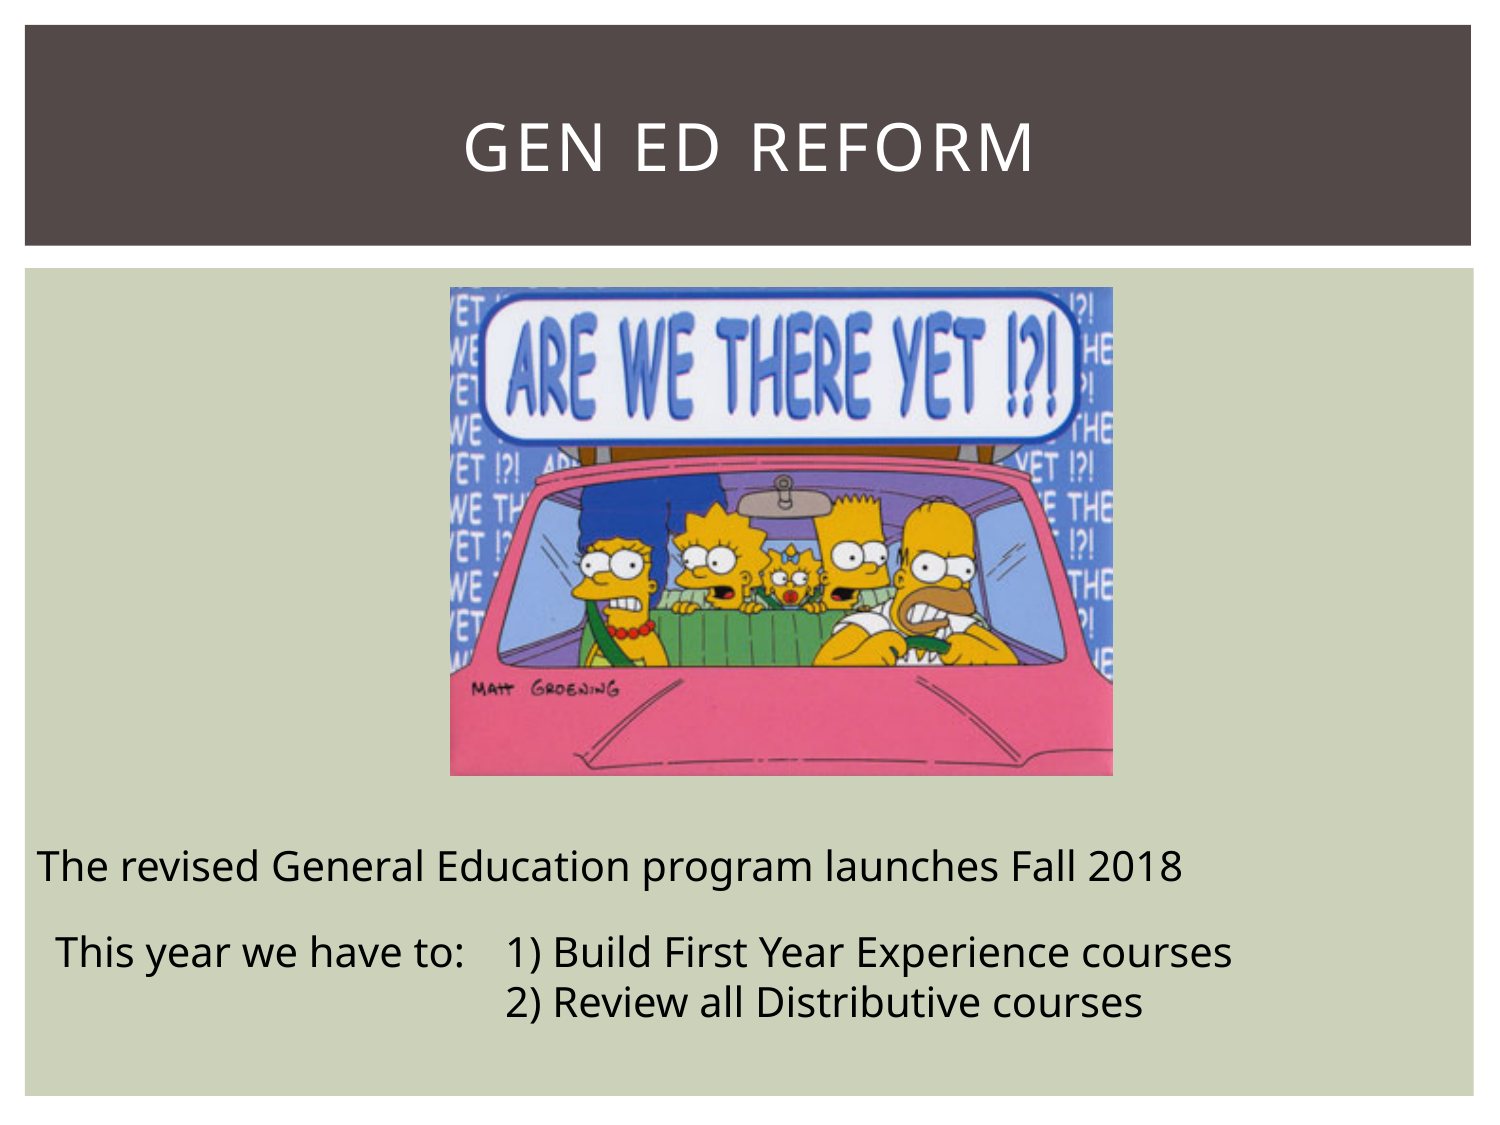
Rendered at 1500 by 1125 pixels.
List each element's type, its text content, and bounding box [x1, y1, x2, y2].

text_box The revised General Education program launches Fall 2018 [21, 832, 1199, 897]
title Gen Ed Reform [62, 58, 1438, 232]
picture [449, 287, 1113, 777]
text_box This year we have to: 1) Build First Year Experience courses 2) Review all Distributive courses [40, 918, 1248, 1034]
